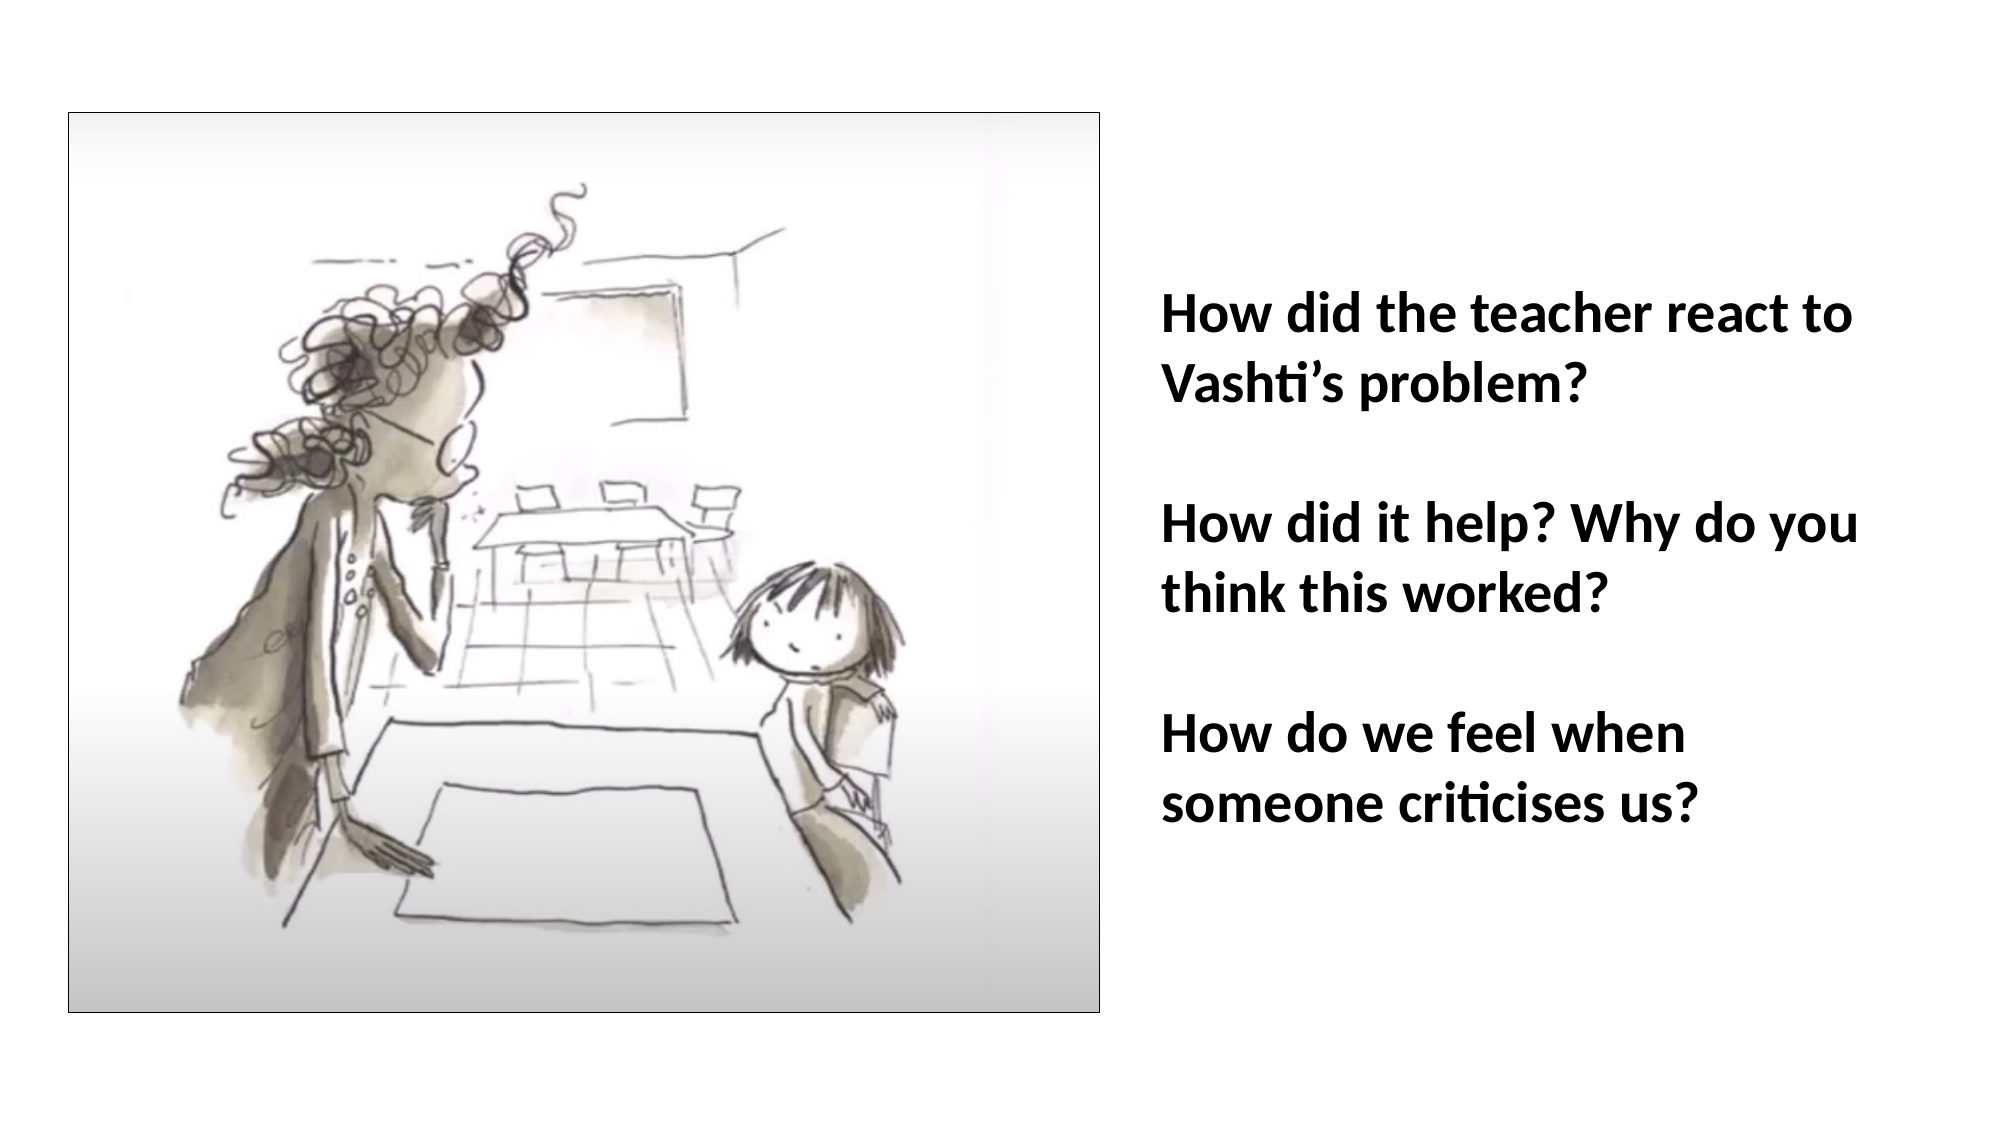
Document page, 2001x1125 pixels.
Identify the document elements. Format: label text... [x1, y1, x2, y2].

picture [68, 112, 1100, 1013]
text_box How did the teacher react to Vashti’s problem? How did it help? Why do you think this worked? How do we feel when someone criticises us? [1147, 196, 1932, 891]
